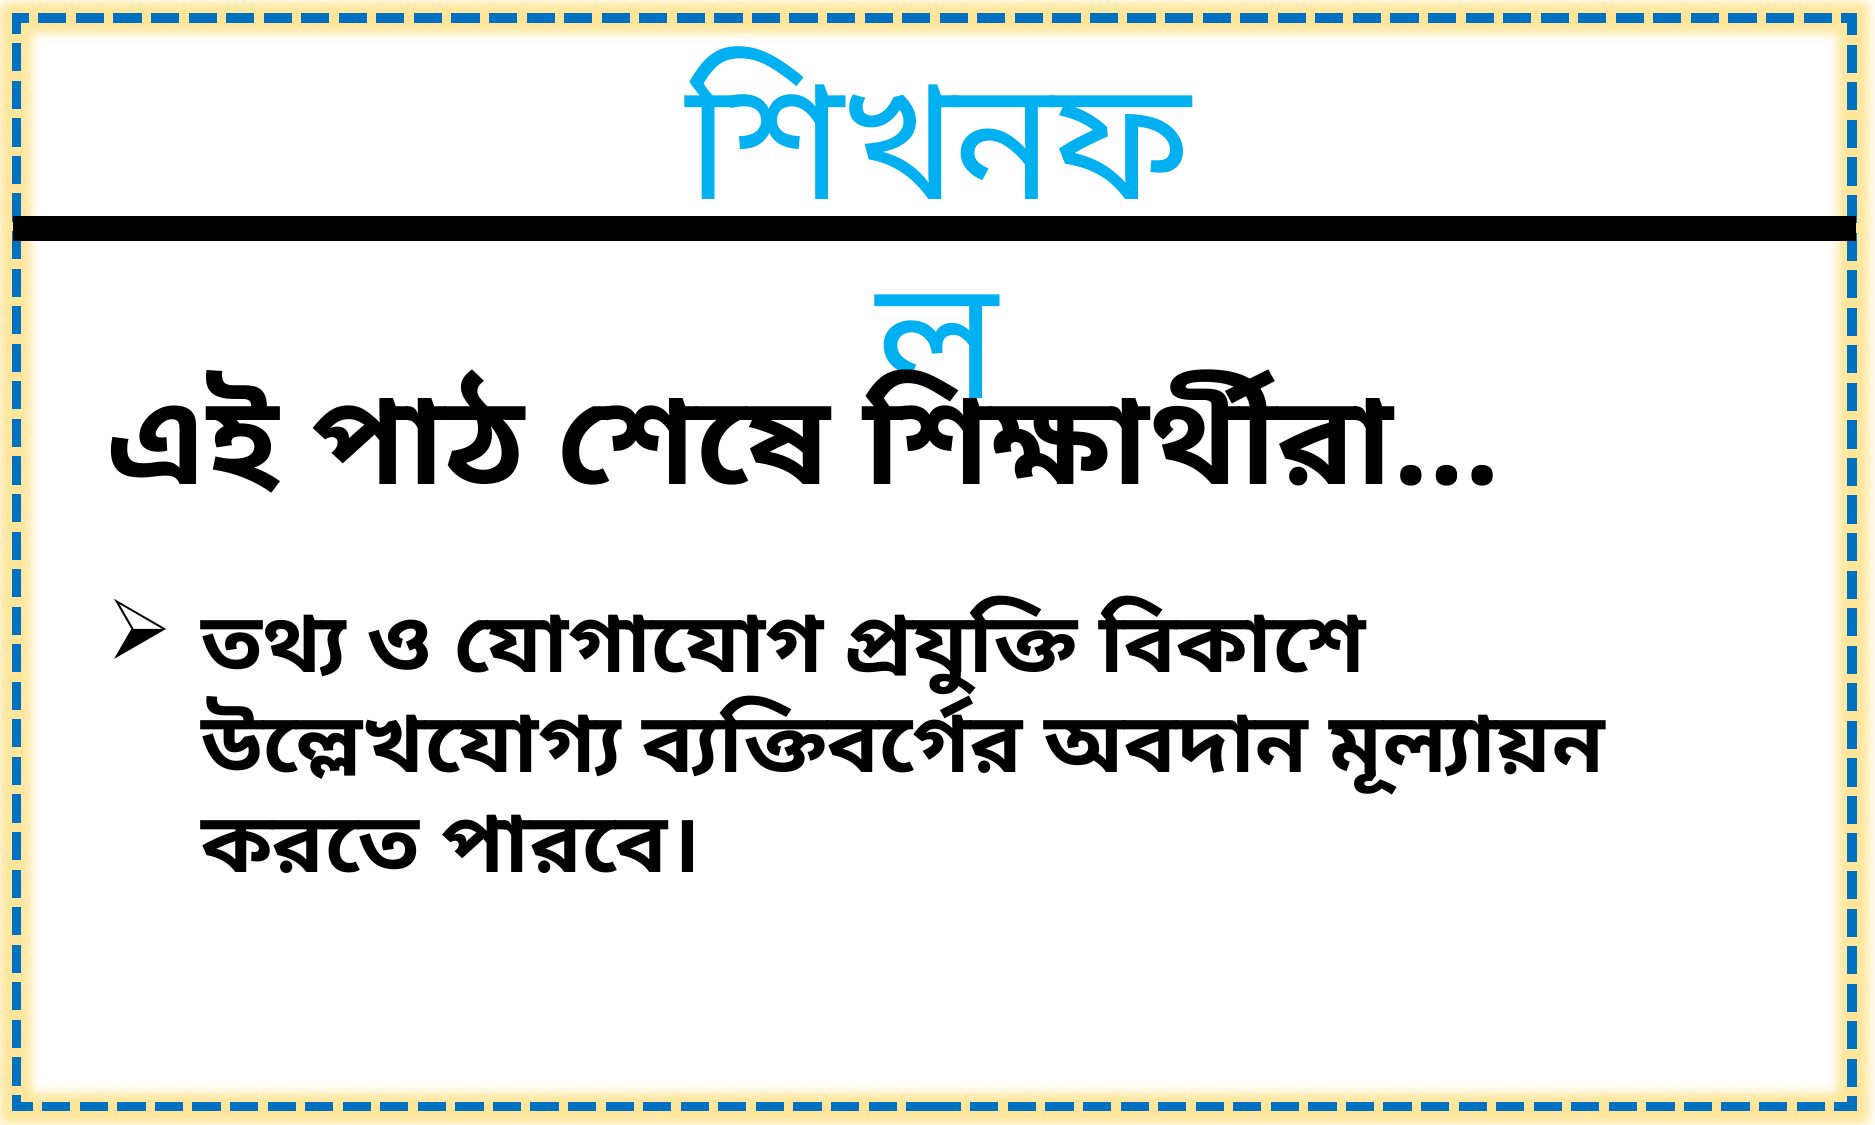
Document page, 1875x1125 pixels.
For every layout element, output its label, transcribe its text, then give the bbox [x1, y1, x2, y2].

text_box শিখনফল [624, 24, 1250, 228]
text_box এই পাঠ শেষে শিক্ষার্থীরা… তথ্য ও যোগাযোগ প্রযুক্তি বিকাশে উল্লেখযোগ্য ব্যক্তিবর্গের অবদান মূল্যায়ন করতে পারবে। [93, 352, 1789, 897]
text_box শিখনফল [624, 229, 1250, 352]
